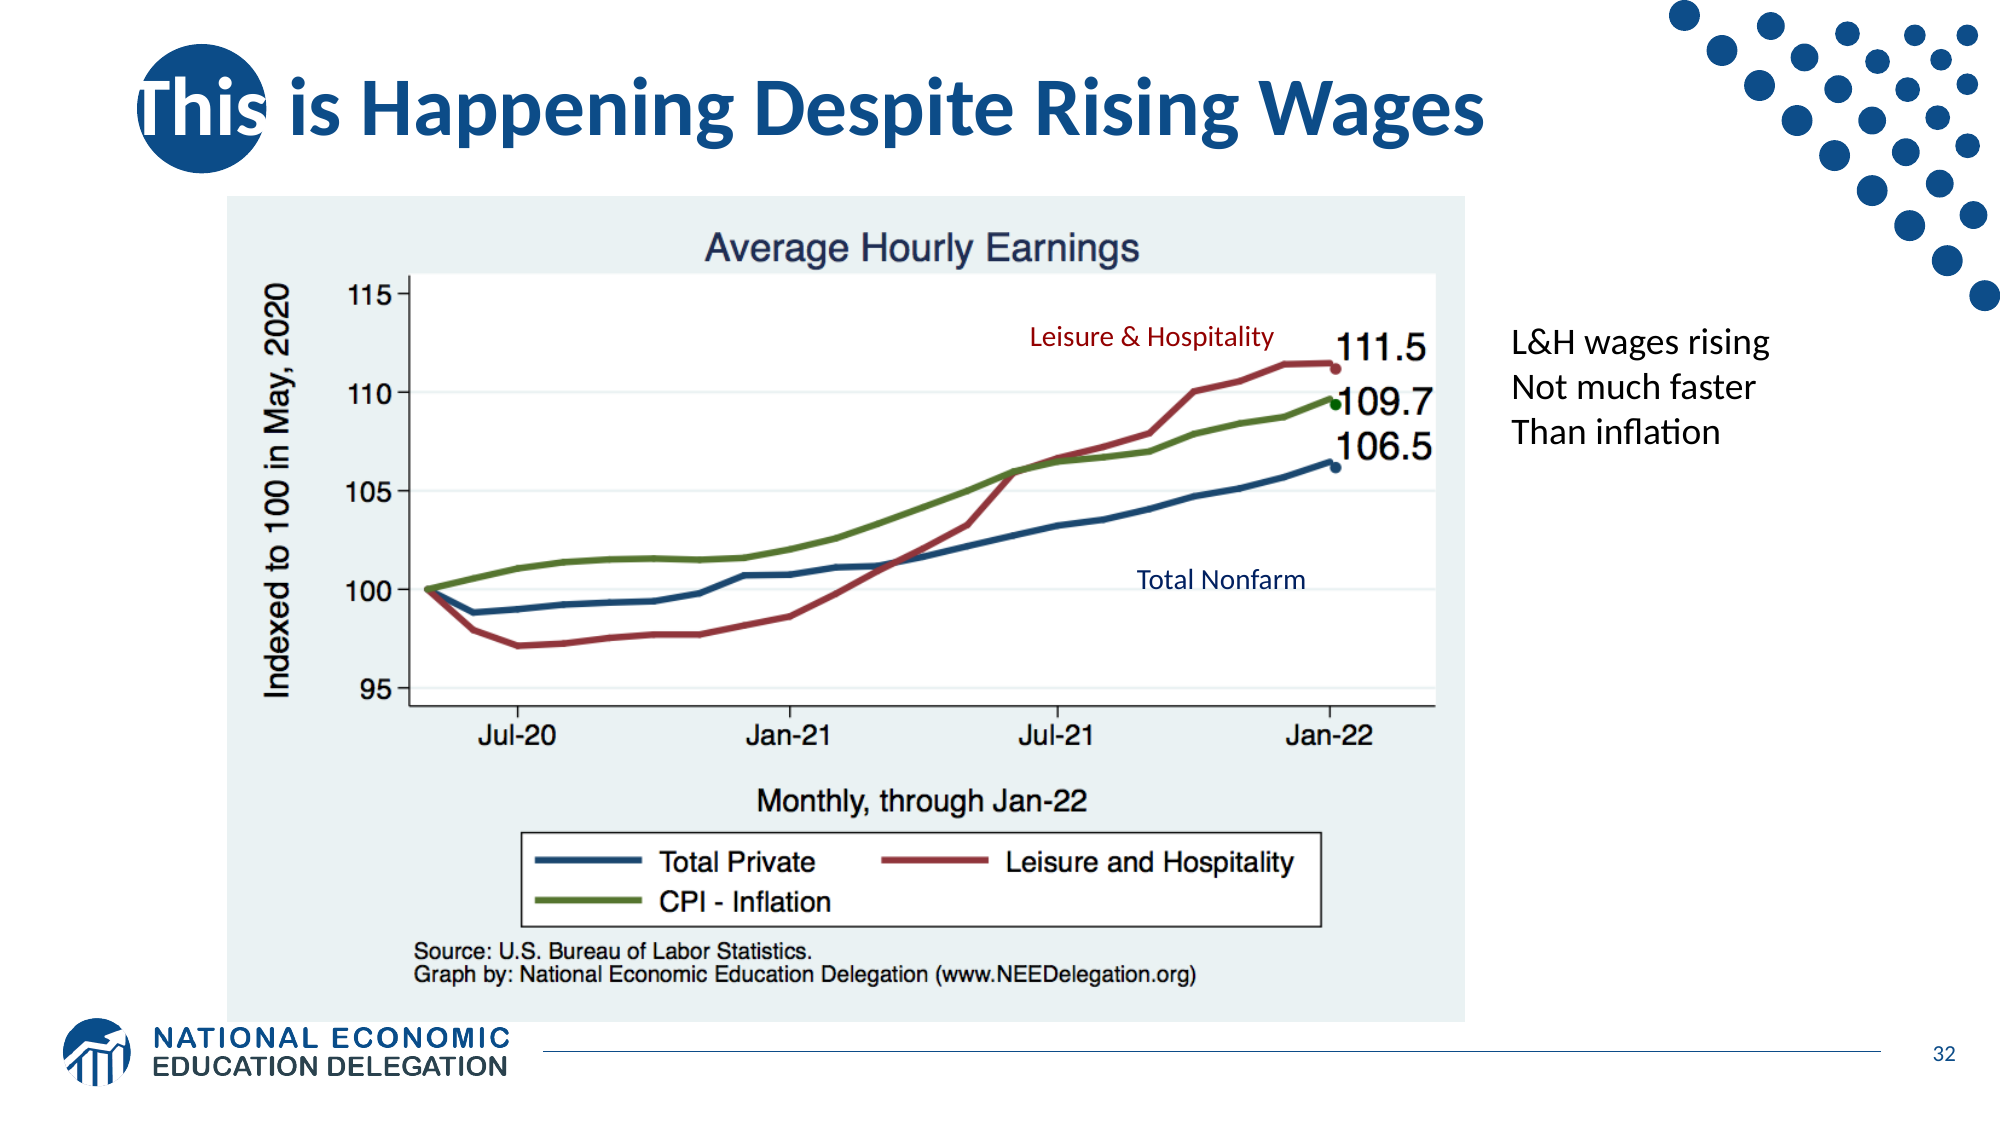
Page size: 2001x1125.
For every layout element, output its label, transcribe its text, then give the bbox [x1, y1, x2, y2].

picture [55, 1013, 520, 1091]
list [227, 196, 1465, 1022]
title This is Happening Despite Rising Wages [114, 0, 1840, 218]
slide_number 32 [1521, 1022, 1972, 1082]
text_box L&H wages rising Not much faster Than inflation [1496, 309, 1786, 460]
